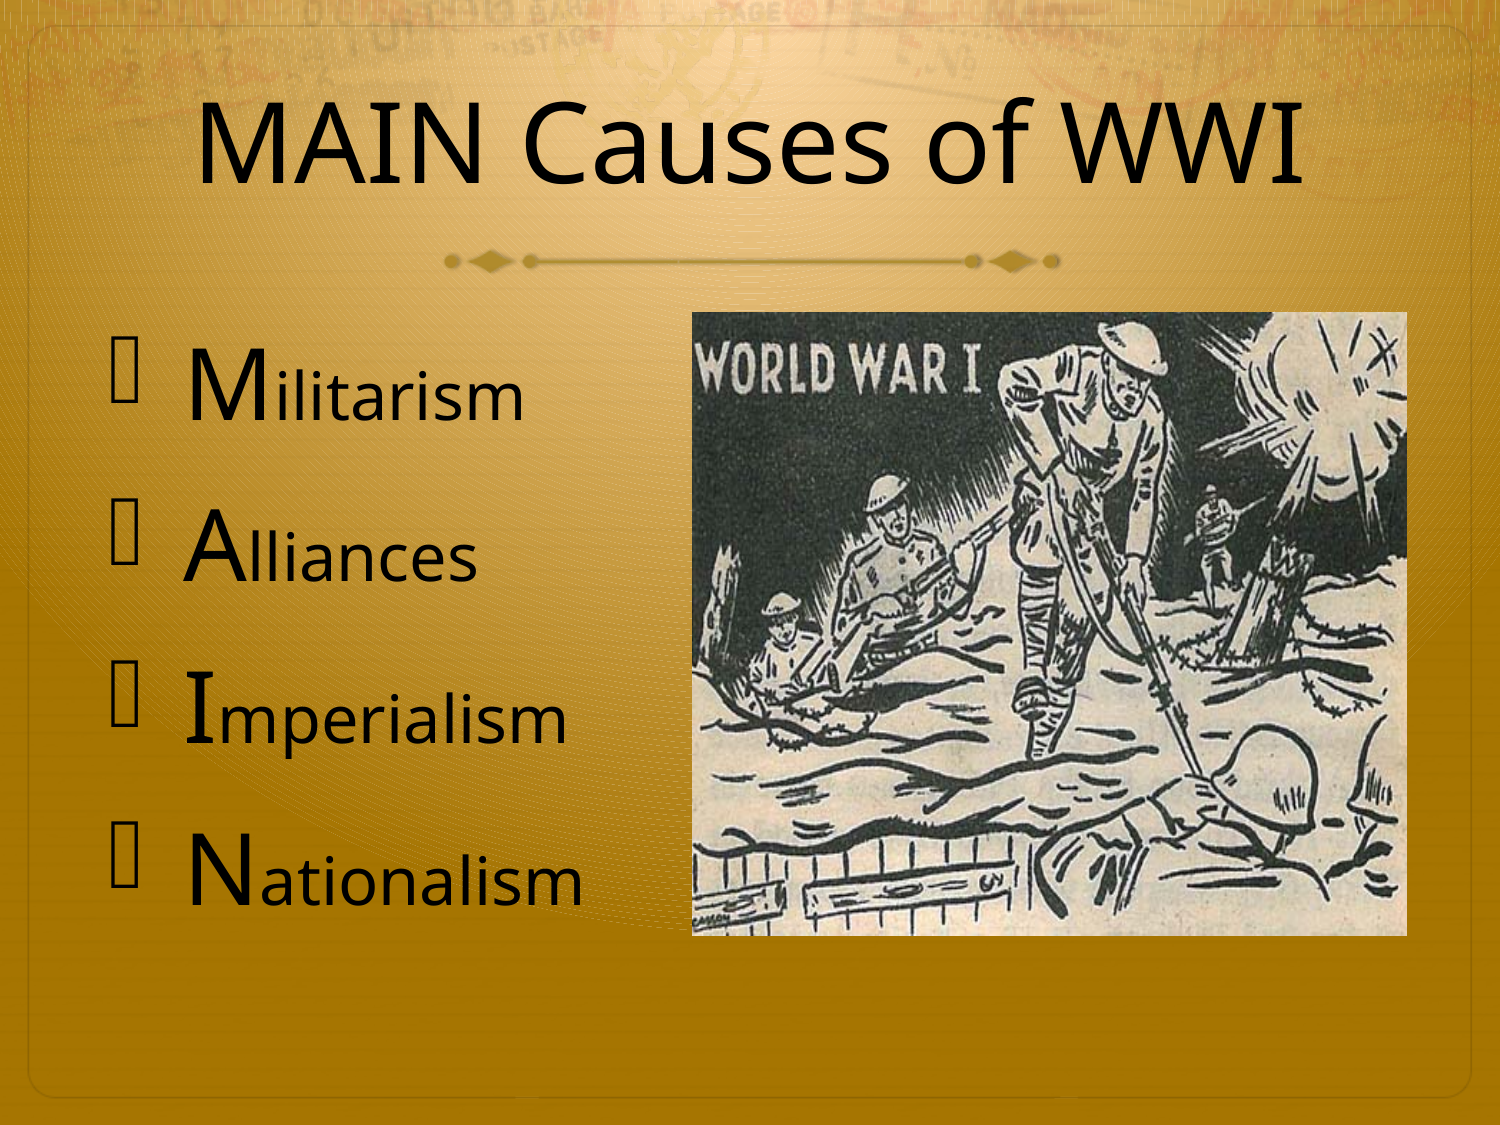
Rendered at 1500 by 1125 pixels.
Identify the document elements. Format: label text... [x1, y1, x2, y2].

picture [0, 0, 1500, 1125]
list Militarism Alliances Imperialism Nationalism [93, 312, 1407, 988]
title MAIN Causes of WWI [93, 45, 1407, 233]
